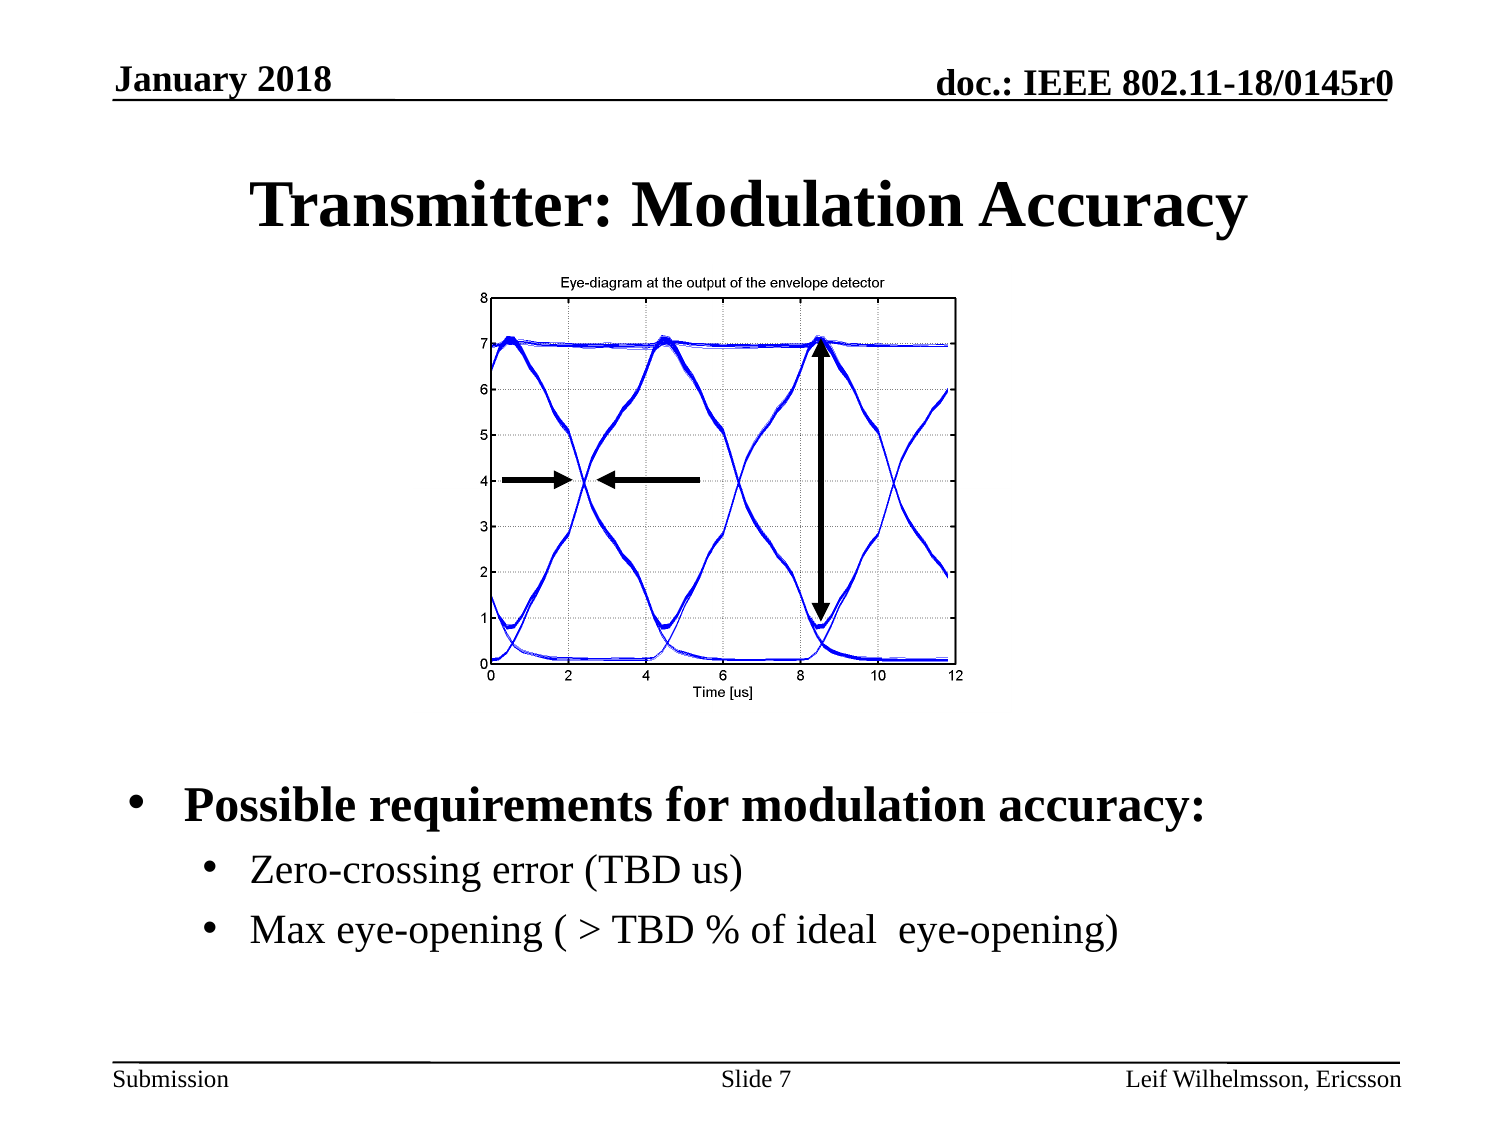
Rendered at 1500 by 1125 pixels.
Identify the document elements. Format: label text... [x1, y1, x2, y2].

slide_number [114, 54, 423, 100]
list Possible requirements for modulation accuracy: Zero-crossing error (TBD us) Max eye-opening ( > TBD % of ideal eye-opening) [112, 763, 1388, 1000]
slide_number Slide 7 [712, 1061, 800, 1123]
title Transmitter: Modulation Accuracy [112, 112, 1388, 288]
footer Leif Wilhelmsson, Ericsson [879, 1061, 1403, 1093]
picture [413, 263, 1012, 713]
